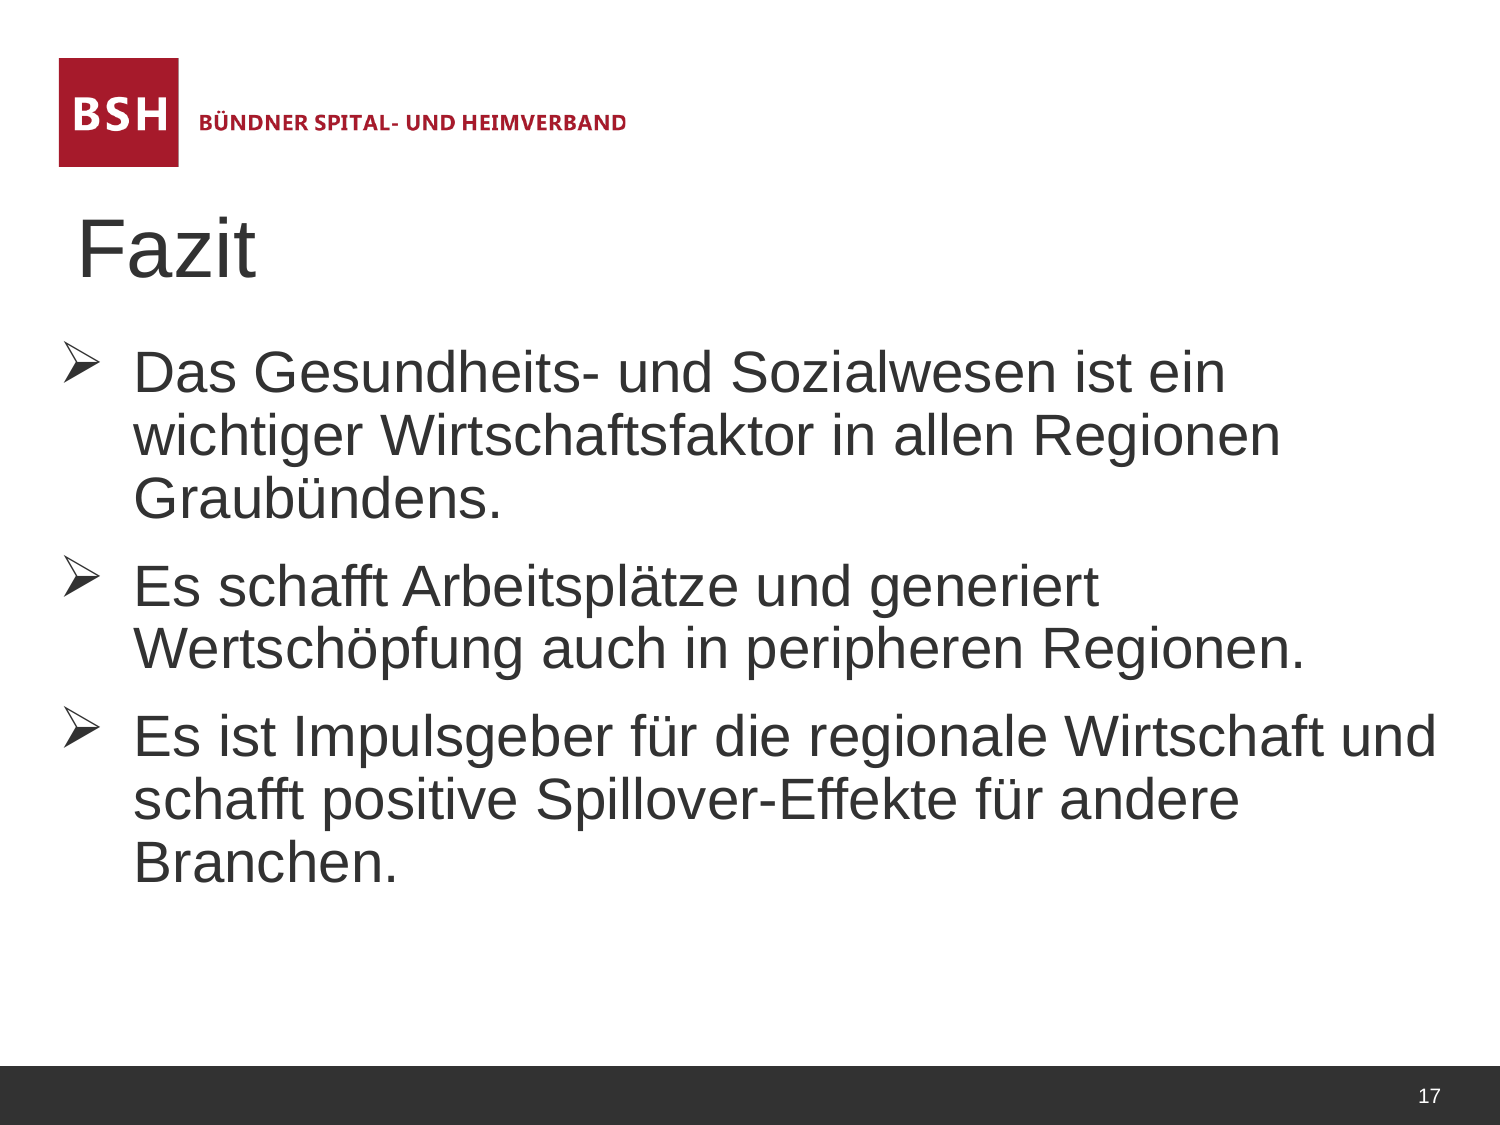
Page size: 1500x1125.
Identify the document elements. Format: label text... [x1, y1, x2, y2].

text_box Fazit [61, 198, 1412, 310]
list Das Gesundheits- und Sozialwesen ist ein wichtiger Wirtschaftsfaktor in allen Regionen Graubündens. Es schafft Arbeitsplätze und generiert Wertschöpfung auch in peripheren Regionen. Es ist Impulsgeber für die regionale Wirtschaft und schafft positive Spillover-Effekte für andere Branchen. [59, 341, 1442, 1051]
slide_number 17 [1382, 1083, 1442, 1113]
